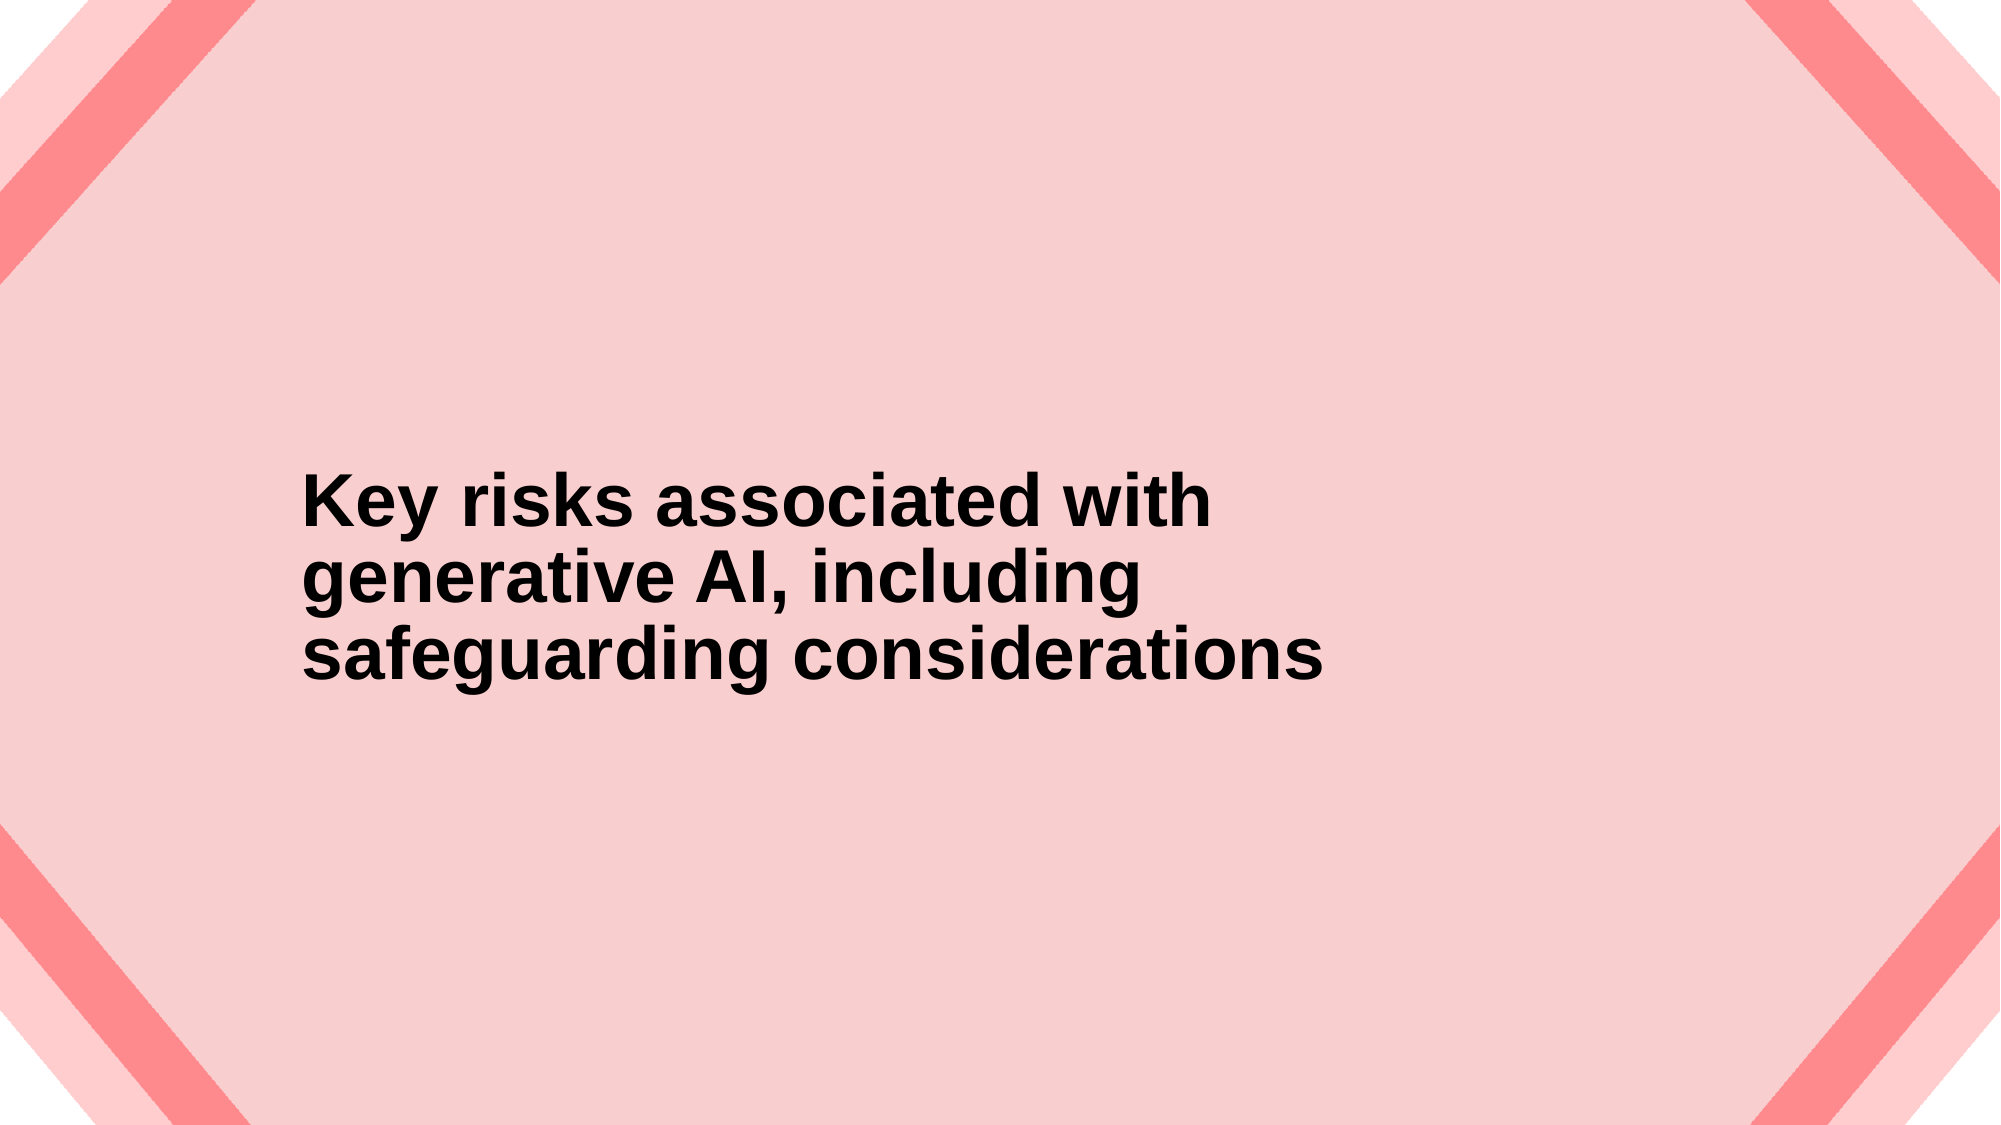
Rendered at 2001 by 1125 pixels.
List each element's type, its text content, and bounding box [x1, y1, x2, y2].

title Key risks associated with generative AI, including safeguarding considerations [301, 465, 1531, 733]
picture [0, 0, 2000, 1125]
